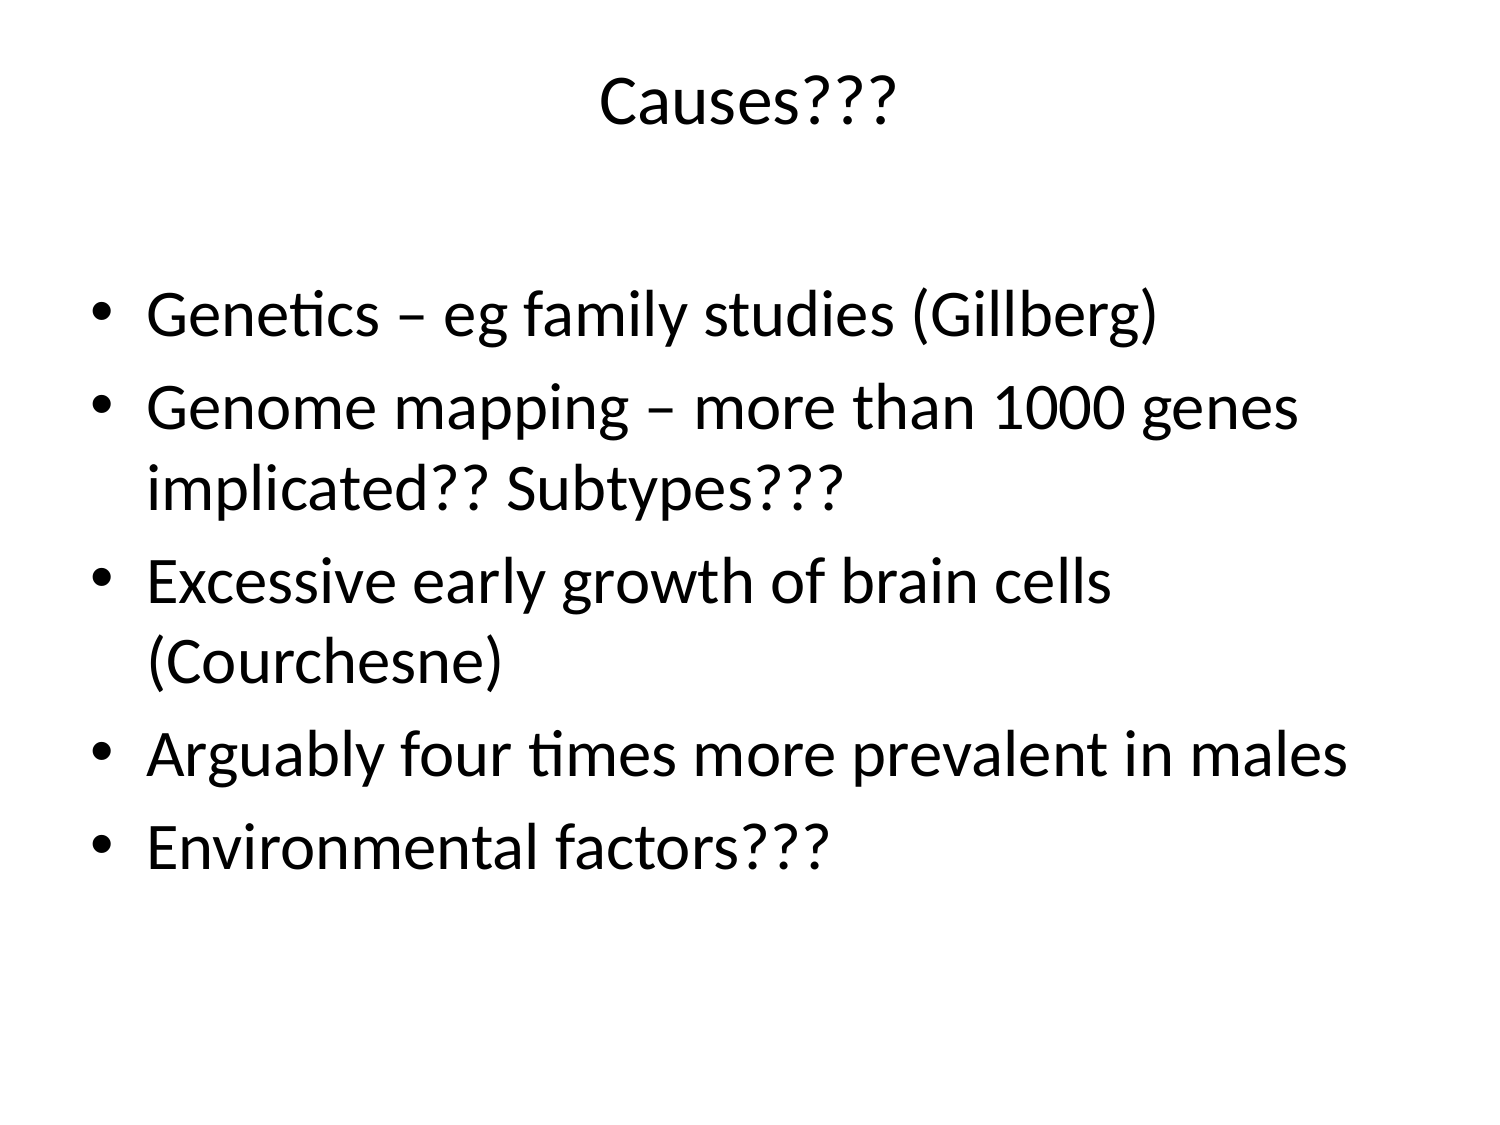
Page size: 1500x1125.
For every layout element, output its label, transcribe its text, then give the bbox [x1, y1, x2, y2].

title Causes??? [75, 45, 1425, 233]
list Genetics – eg family studies (Gillberg) Genome mapping – more than 1000 genes implicated?? Subtypes??? Excessive early growth of brain cells (Courchesne) Arguably four times more prevalent in males Environmental factors??? [75, 262, 1425, 1005]
